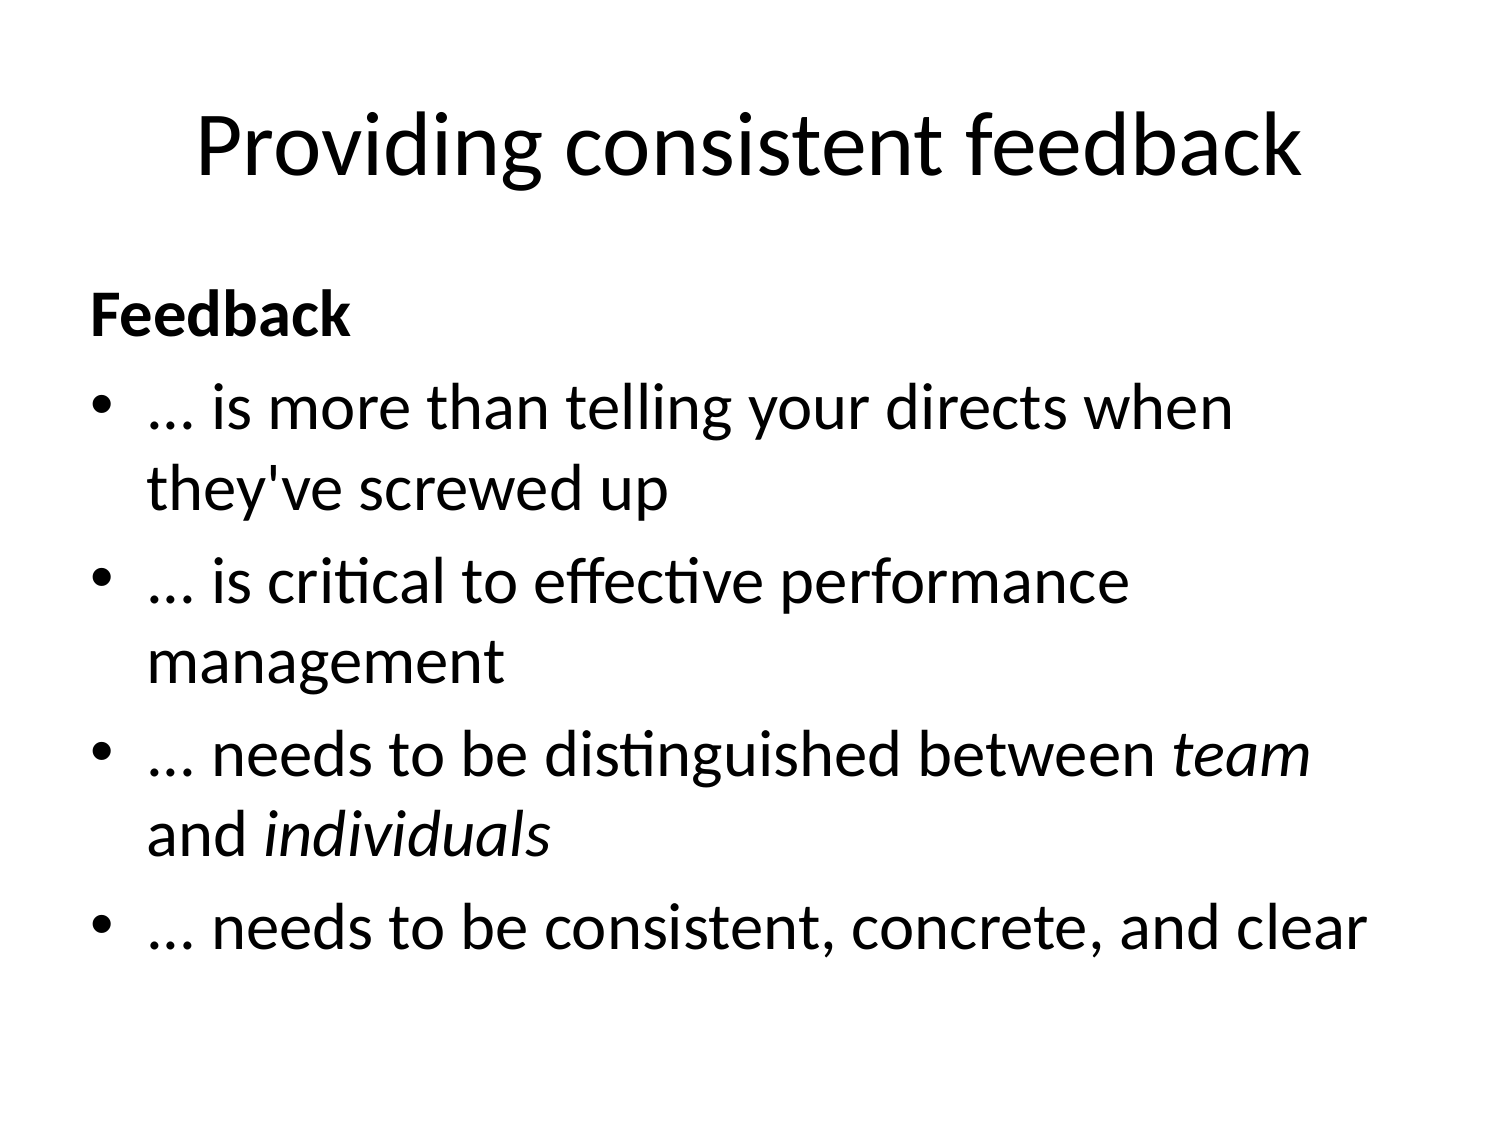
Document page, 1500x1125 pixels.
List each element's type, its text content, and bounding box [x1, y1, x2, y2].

title Providing consistent feedback [75, 45, 1425, 233]
list Feedback ... is more than telling your directs when they've screwed up ... is critical to effective performance management ... needs to be distinguished between team and individuals ... needs to be consistent, concrete, and clear [75, 262, 1425, 1005]
